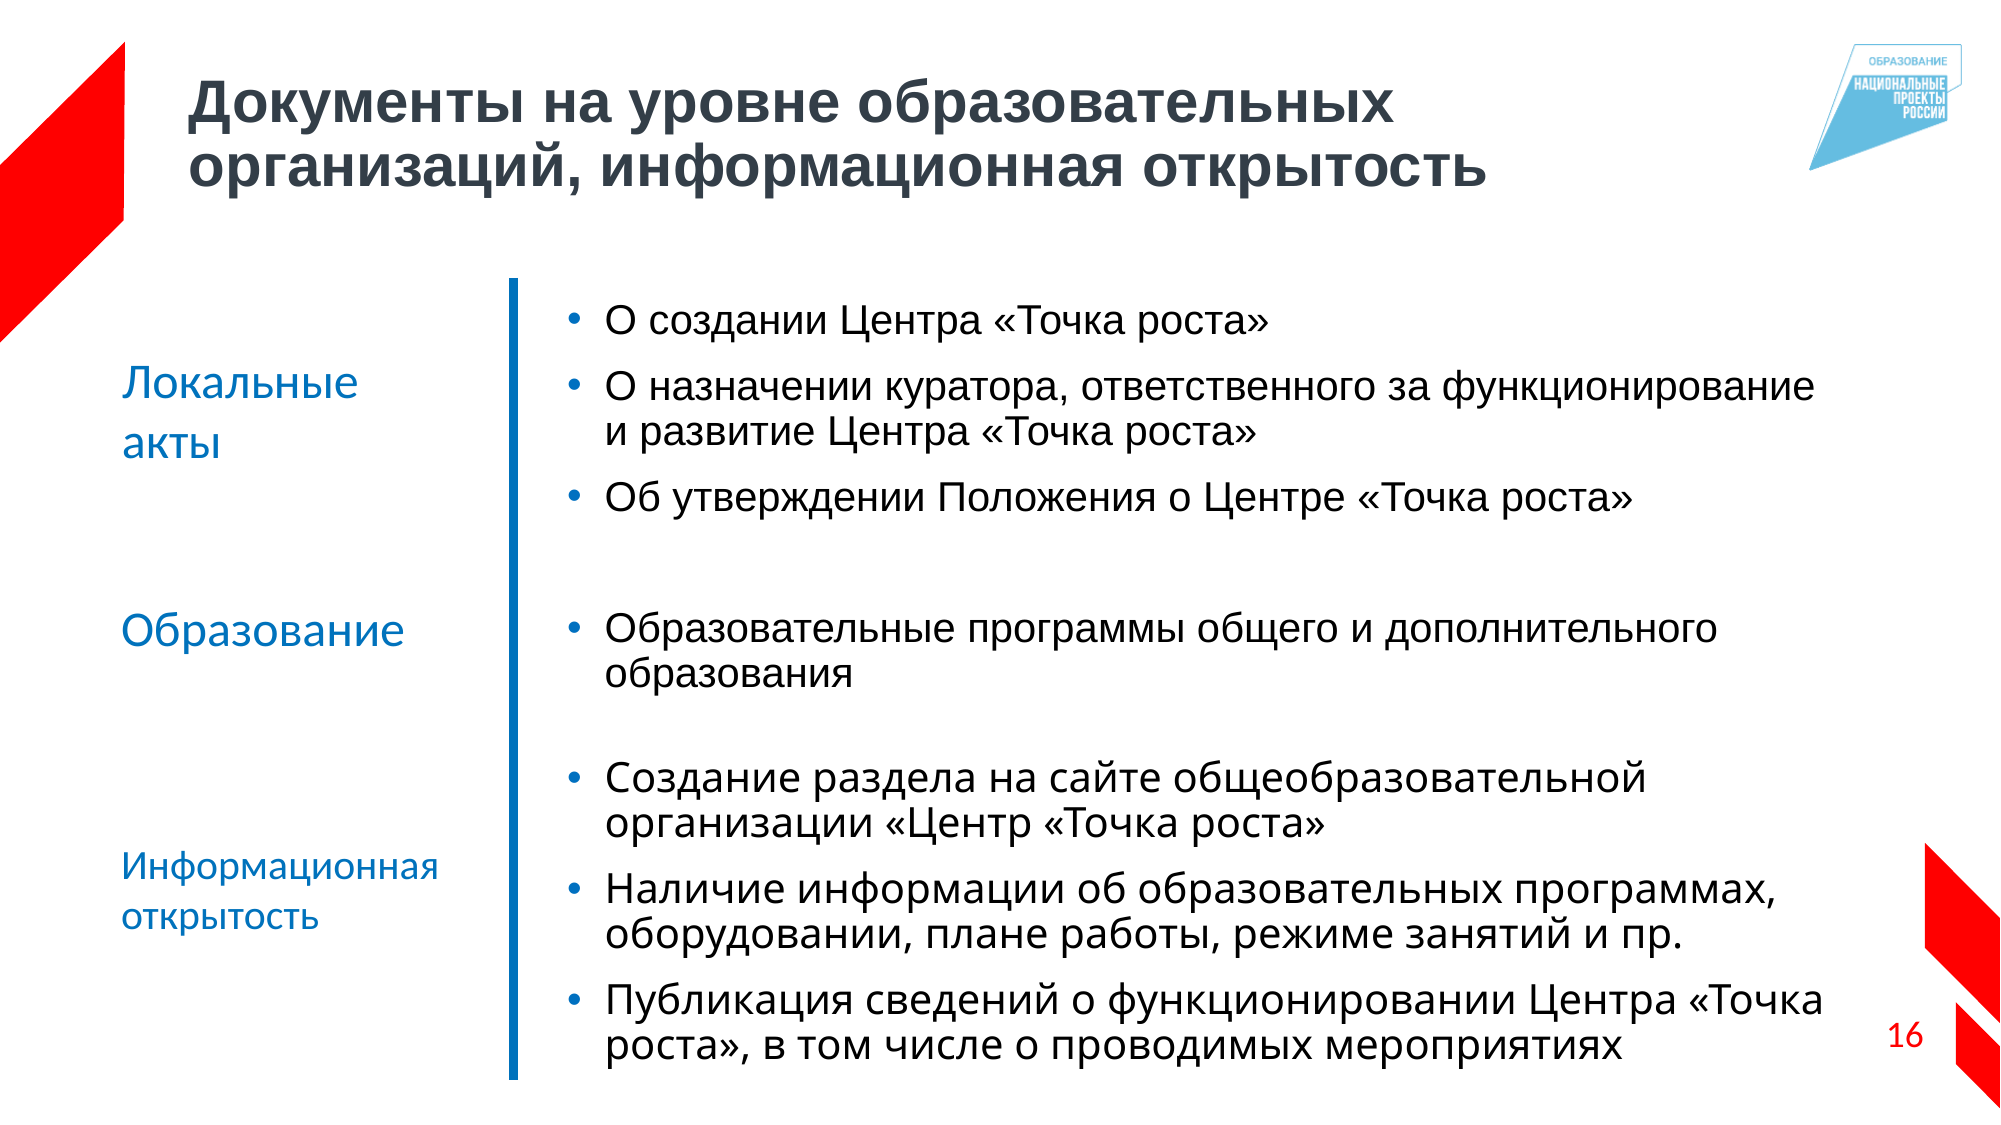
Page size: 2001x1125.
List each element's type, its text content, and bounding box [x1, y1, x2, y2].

title Документы на уровне образовательных организаций, информационная открытость [180, 59, 1503, 211]
text_box Локальные акты [107, 341, 391, 477]
text_box Создание раздела на сайте общеобразовательной организации «Центр «Точка роста» Наличие информации об образовательных программах, оборудовании, плане работы, режиме занятий и пр. Публикация сведений о функционировании Центра «Точка роста», в том числе о проводимых мероприятиях [552, 749, 1905, 1107]
text_box Образование [106, 588, 475, 664]
text_box Информационная открытость [106, 830, 475, 946]
text_box О создании Центра «Точка роста» О назначении куратора, ответственного за функционирование и развитие Центра «Точка роста» Об утверждении Положения о Центре «Точка роста» Образовательные программы общего и дополнительного образования [552, 291, 1865, 622]
picture [1802, 41, 1963, 175]
